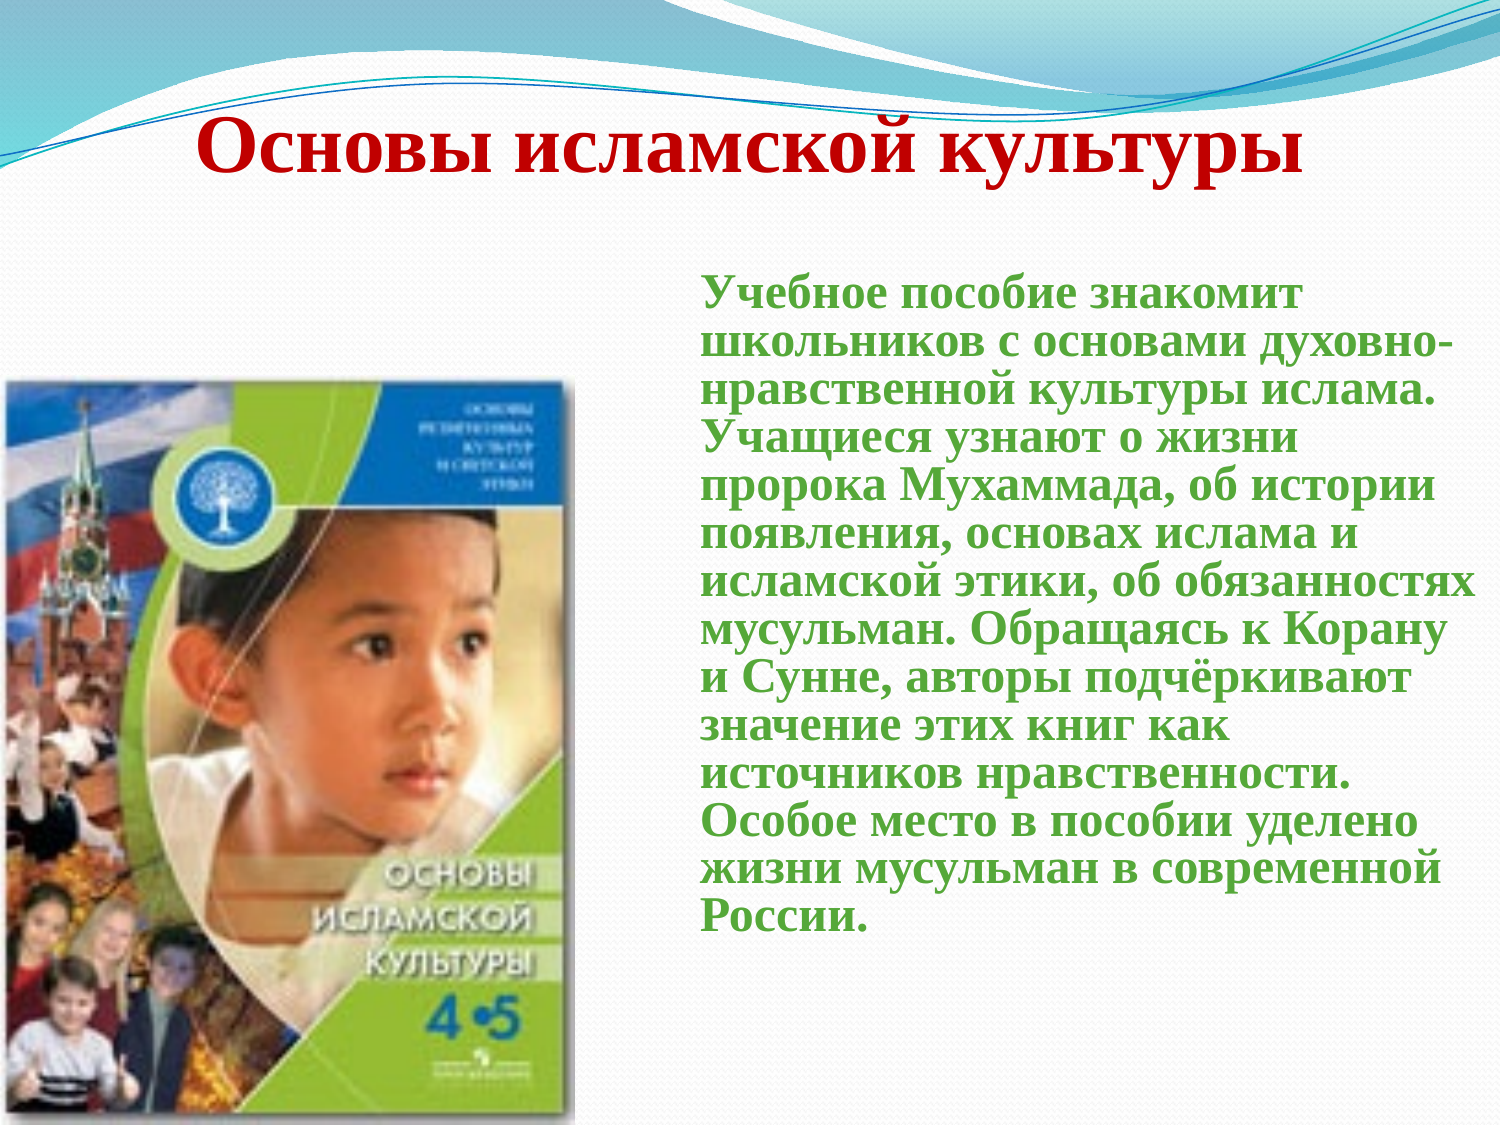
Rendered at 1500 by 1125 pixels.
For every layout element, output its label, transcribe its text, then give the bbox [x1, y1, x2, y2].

text_box Основы исламской культуры [117, 82, 1383, 197]
text_box Учебное пособие знакомит школьников с основами духовно-нравственной культуры ислама. Учащиеся узнают о жизни пророка Мухаммада, об истории появления, основах ислама и исламской этики, об обязанностях мусульман. Обращаясь к Корану и Сунне, авторы подчёркивают значение этих книг как источников нравственности. Особое место в пособии уделено жизни мусульман в современной России. [685, 262, 1500, 1023]
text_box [0, 375, 575, 1125]
